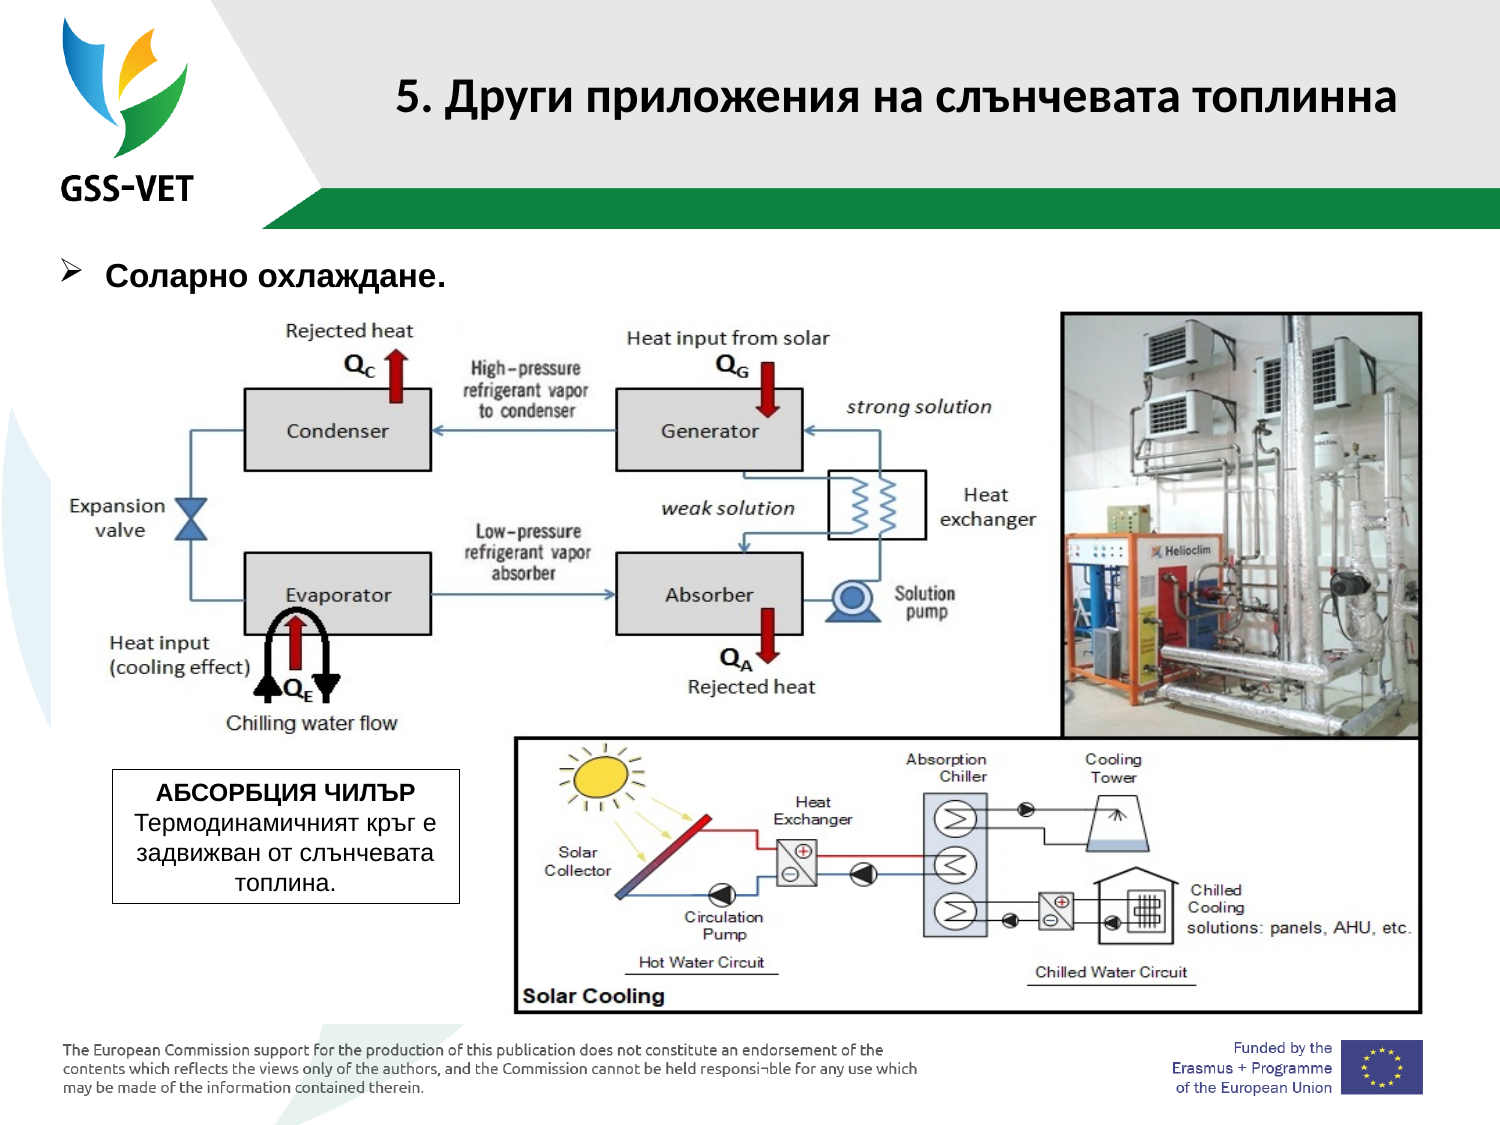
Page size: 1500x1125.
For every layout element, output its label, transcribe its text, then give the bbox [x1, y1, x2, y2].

title 5. Други приложения на слънчевата топлинна [324, 0, 1425, 185]
picture [0, 0, 1500, 1125]
text_box Соларно охлаждане. [43, 247, 774, 302]
